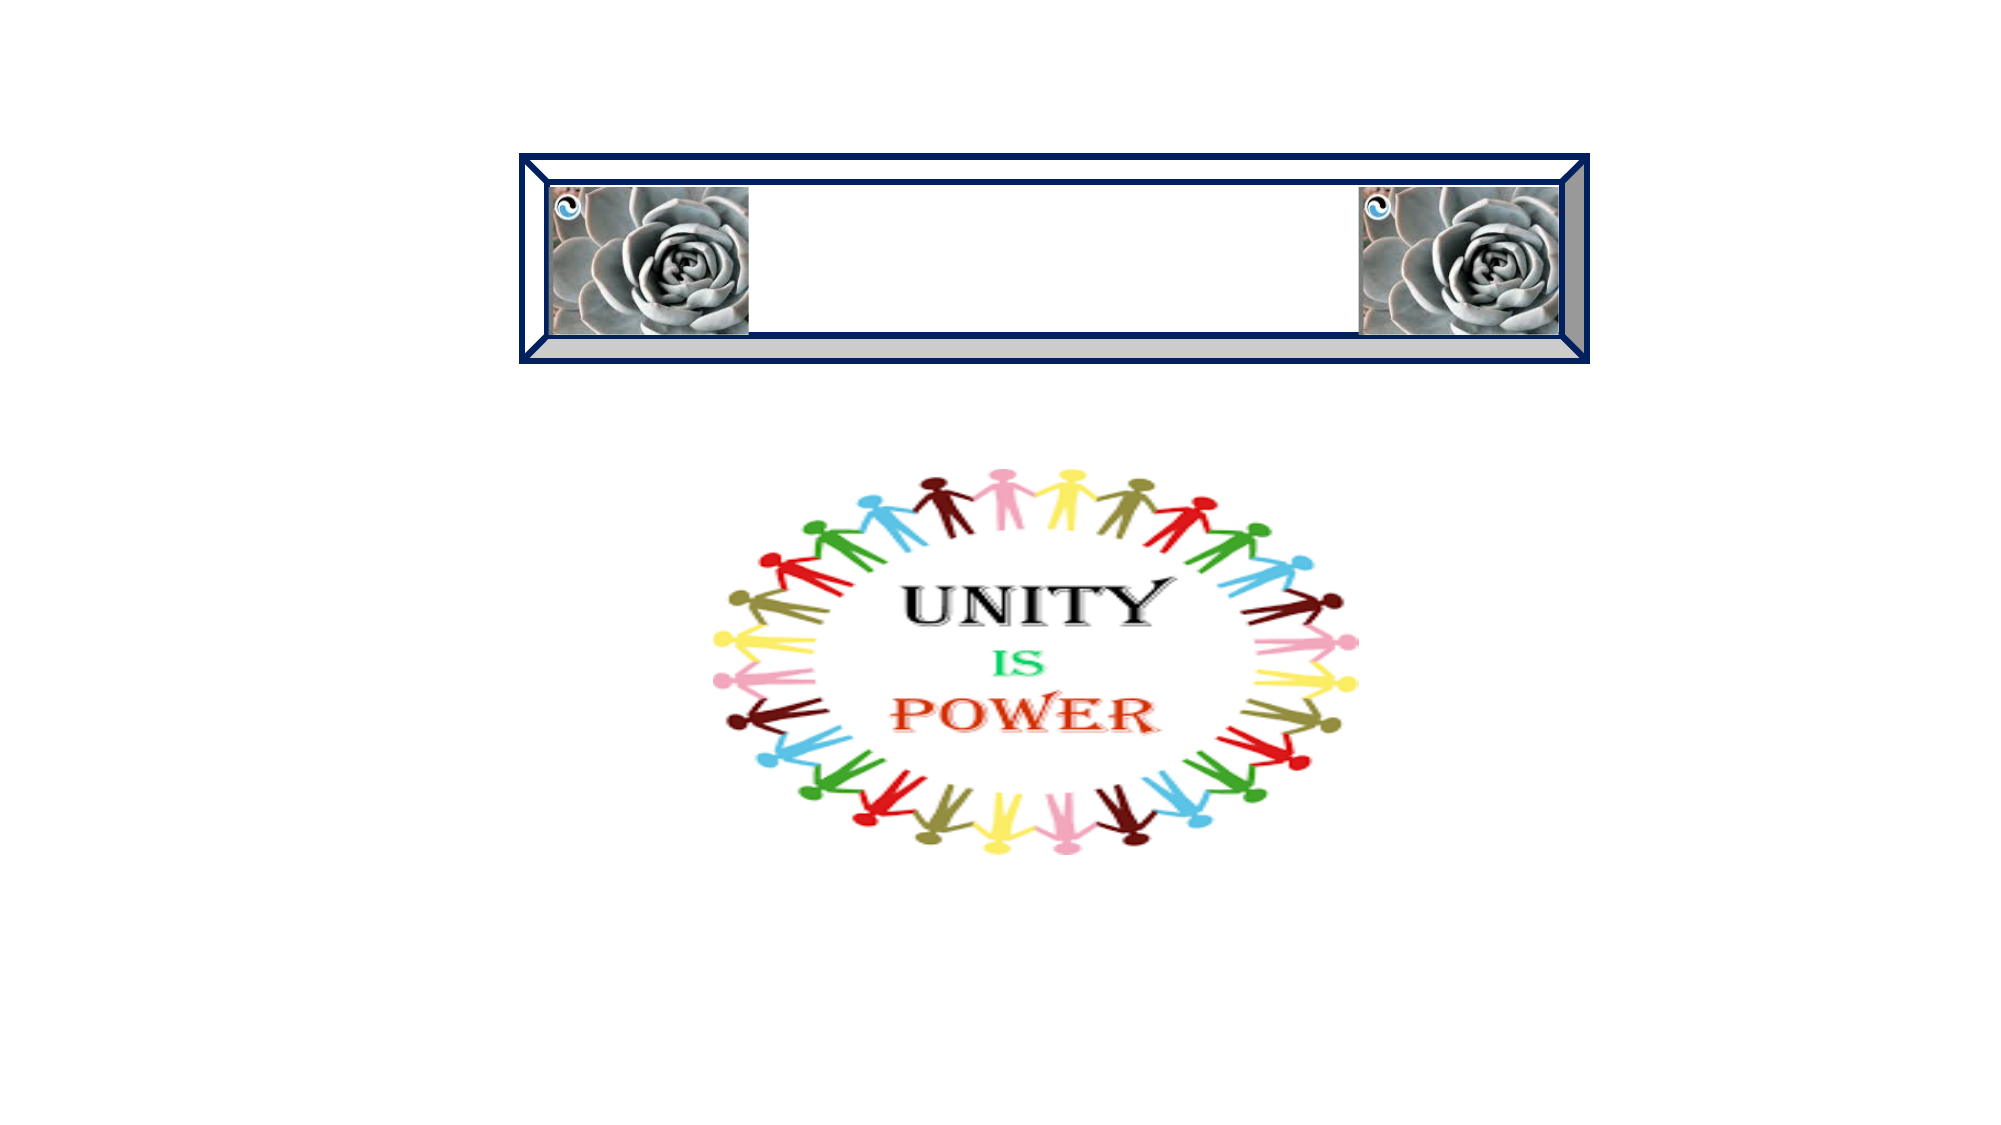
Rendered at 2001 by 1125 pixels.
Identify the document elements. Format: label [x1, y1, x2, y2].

picture [548, 187, 749, 335]
picture [713, 469, 1359, 855]
picture [1358, 187, 1559, 335]
